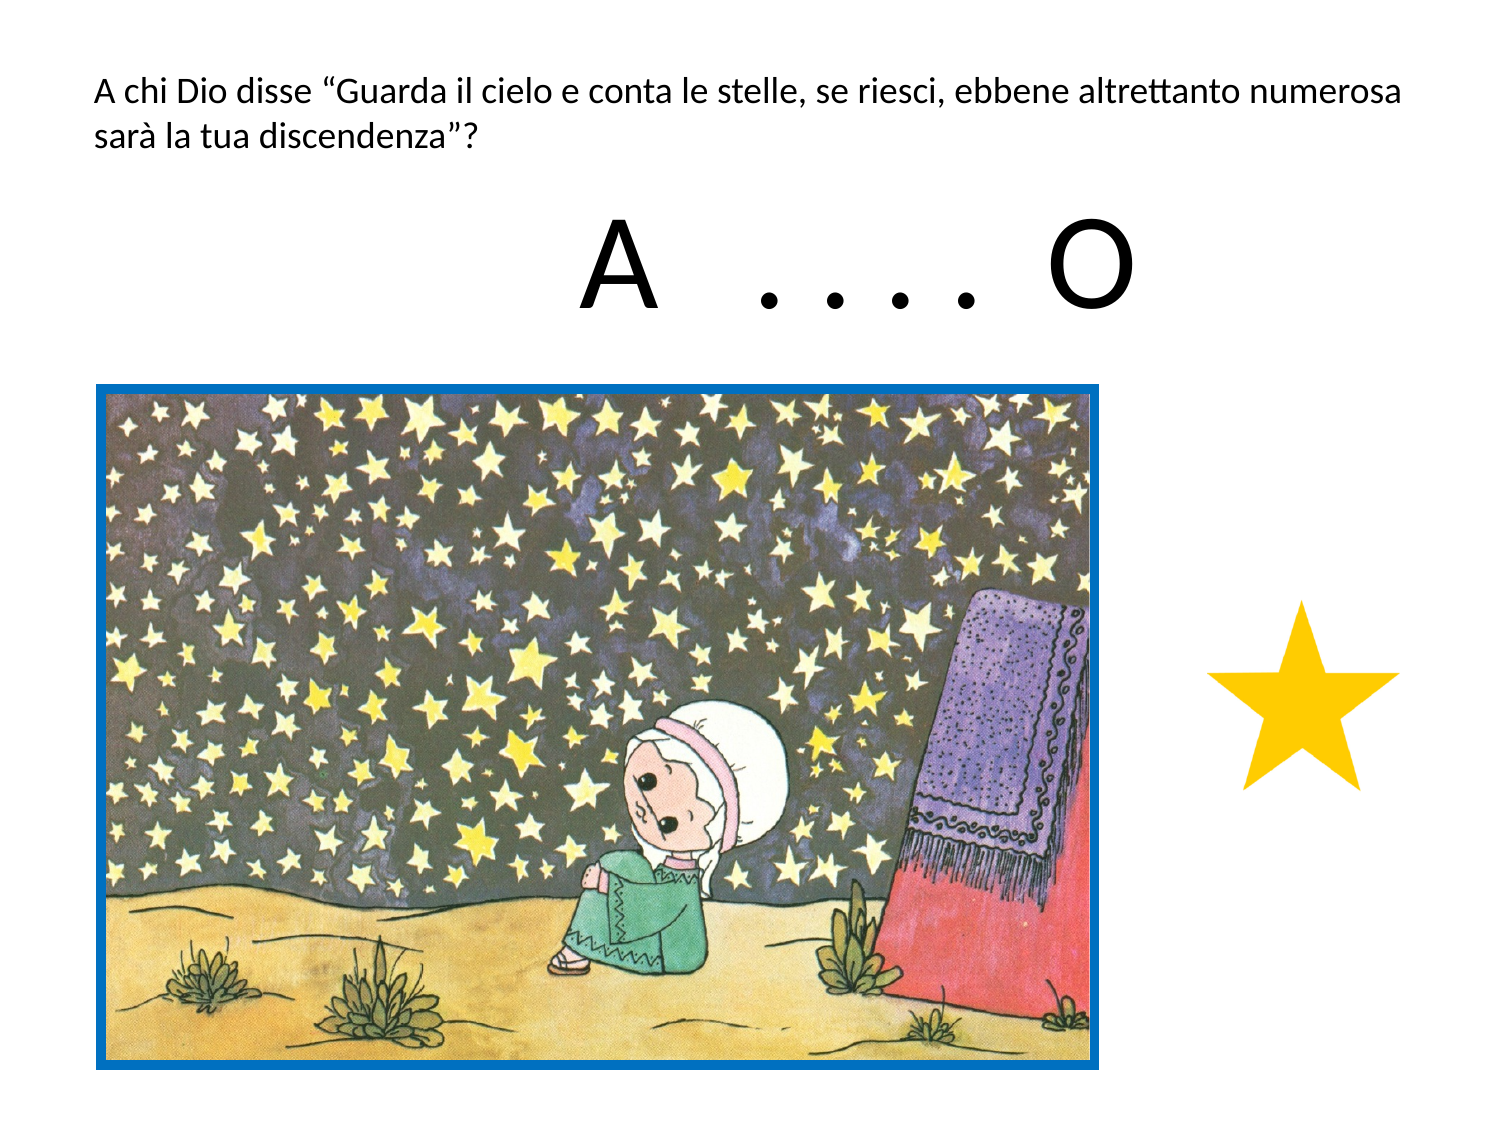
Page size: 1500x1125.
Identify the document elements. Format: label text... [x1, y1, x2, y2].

picture [105, 393, 1091, 1061]
text_box A . . . . O [565, 164, 1153, 344]
text_box A chi Dio disse “Guarda il cielo e conta le stelle, se riesci, ebbene altrettanto numerosa sarà la tua discendenza”? [78, 58, 1419, 209]
picture [1206, 585, 1400, 806]
